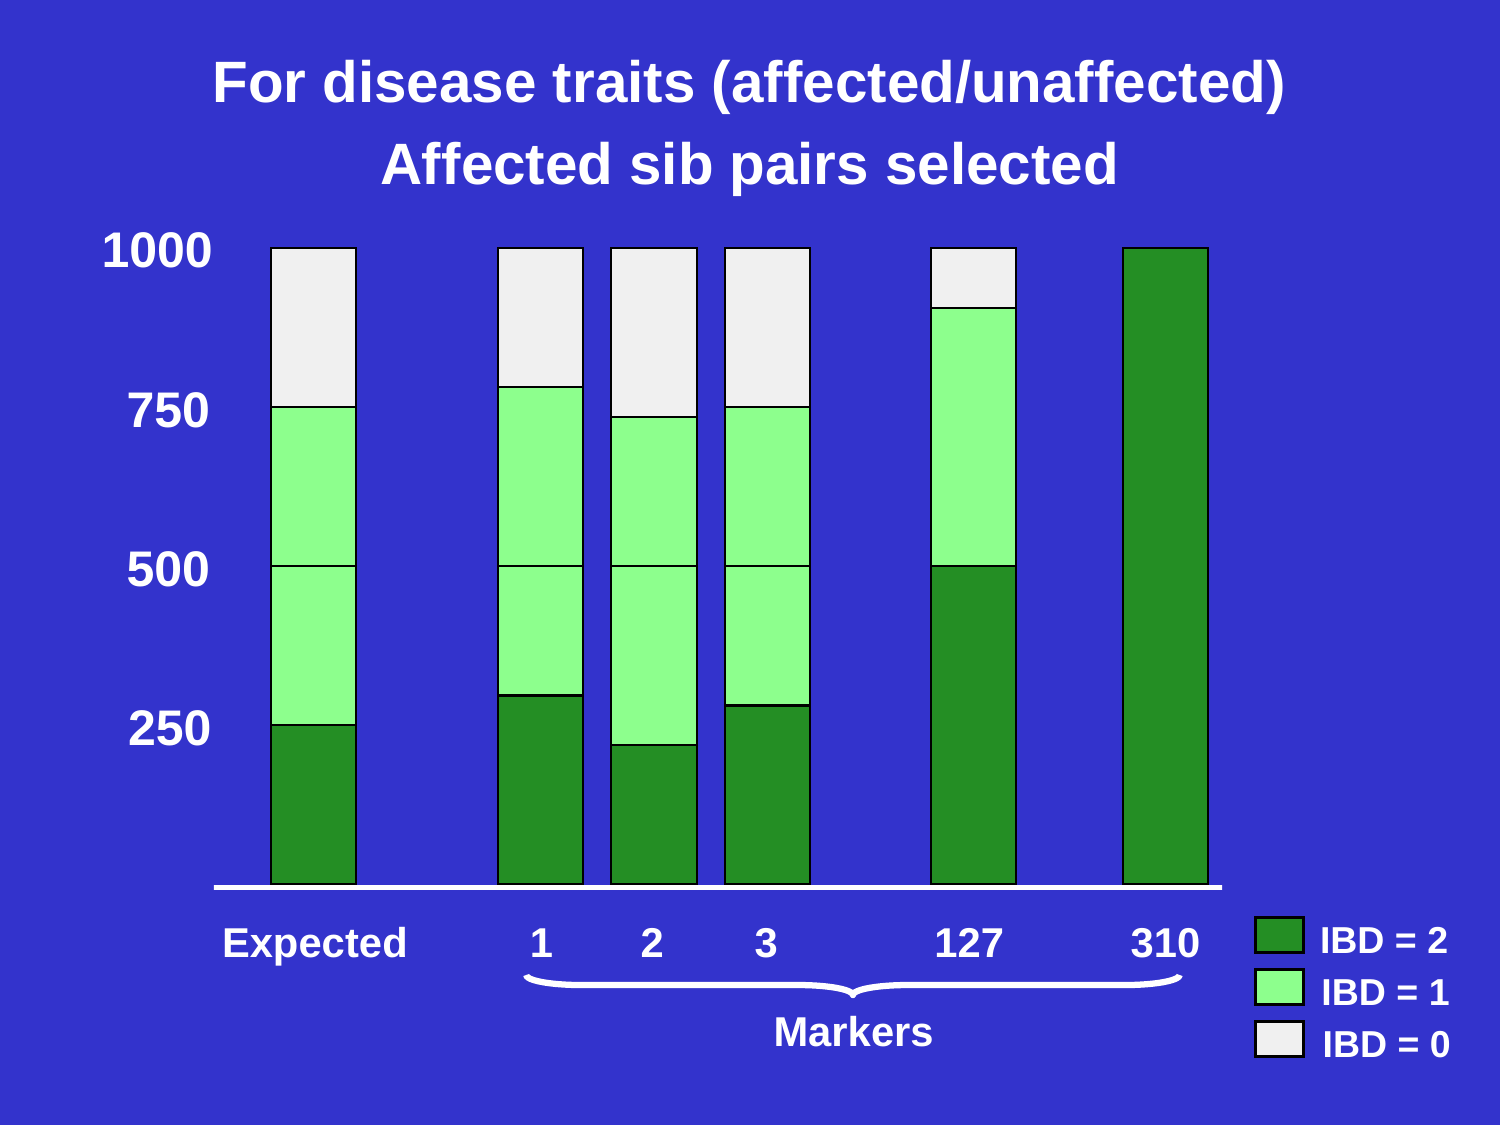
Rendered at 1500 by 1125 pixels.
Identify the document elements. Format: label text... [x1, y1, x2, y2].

text_box [526, 975, 1180, 996]
text_box [270, 247, 356, 407]
text_box [725, 247, 811, 407]
text_box [611, 567, 697, 746]
text_box IBD = 0 [1308, 1012, 1467, 1073]
text_box [497, 567, 583, 696]
text_box [725, 407, 811, 567]
text_box [1122, 247, 1208, 885]
text_box [725, 706, 811, 885]
text_box [270, 567, 356, 726]
text_box IBD = 2 [1294, 908, 1467, 969]
text_box [497, 696, 583, 885]
text_box 2 [625, 907, 679, 973]
text_box [270, 407, 356, 567]
text_box 500 [111, 528, 225, 604]
text_box [1255, 917, 1294, 953]
text_box [611, 746, 697, 885]
text_box Expected [207, 907, 423, 973]
text_box [497, 247, 583, 388]
text_box For disease traits (affected/unaffected) Affected sib pairs selected [198, 36, 1302, 204]
text_box 250 [113, 688, 227, 763]
text_box [270, 726, 356, 885]
text_box [611, 417, 697, 567]
text_box 750 [111, 369, 225, 445]
text_box 310 [1115, 907, 1216, 973]
text_box 1000 [86, 210, 228, 286]
text_box [930, 567, 1017, 885]
text_box Markers [758, 997, 949, 1063]
text_box 3 [739, 907, 793, 973]
text_box IBD = 1 [1306, 960, 1467, 1021]
text_box [1255, 1021, 1304, 1057]
text_box [611, 247, 697, 417]
text_box [930, 308, 1017, 567]
text_box [1255, 969, 1304, 1005]
text_box [497, 388, 583, 567]
text_box [725, 567, 811, 706]
text_box 1 [515, 907, 568, 973]
text_box [930, 247, 1017, 308]
text_box 127 [919, 907, 1019, 973]
